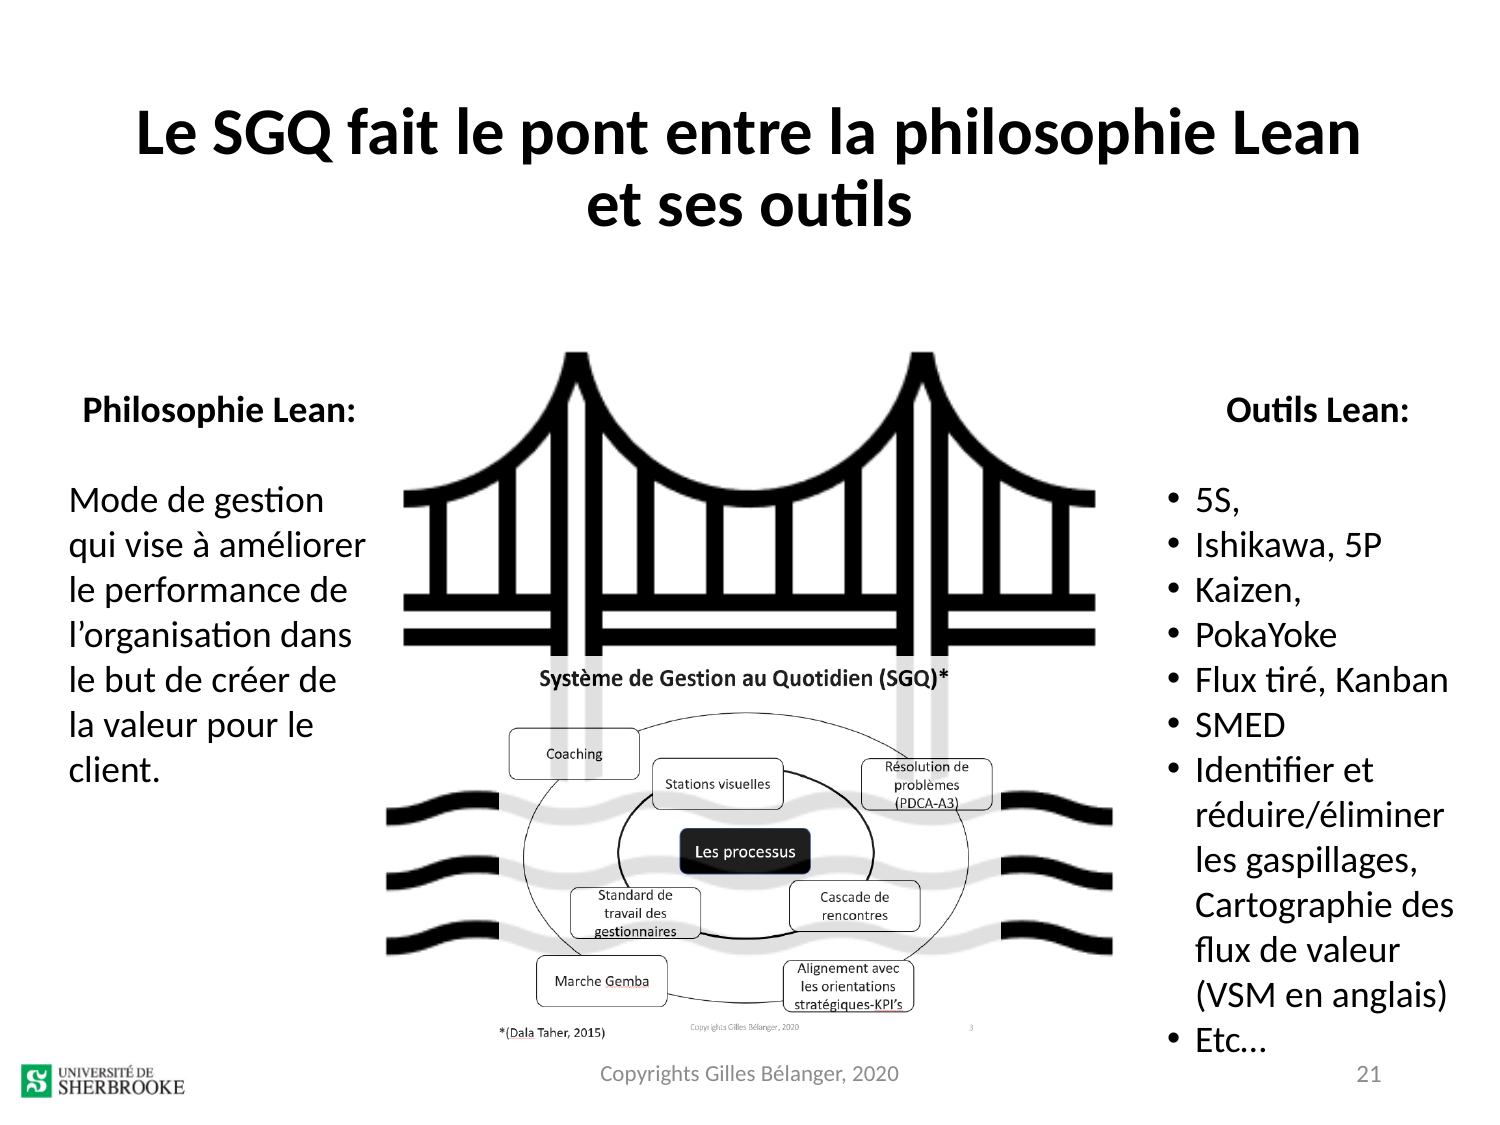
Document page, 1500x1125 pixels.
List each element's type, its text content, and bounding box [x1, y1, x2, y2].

title Le SGQ fait le pont entre la philosophie Lean et ses outils [103, 67, 1397, 271]
footer Copyrights Gilles Bélanger, 2020 [496, 1042, 1004, 1103]
picture [9, 1051, 197, 1111]
text_box Philosophie Lean: Mode de gestion qui vise à améliorer le performance de l’organisation dans le but de créer de la valeur pour le client. [53, 377, 335, 798]
text_box Outils Lean: 5S, Ishikawa, 5P Kaizen, PokaYoke Flux tiré, Kanban SMED Identifier et réduire/éliminer les gaspillages, Cartographie des flux de valeur (VSM en anglais) Etc… [1152, 377, 1484, 1068]
slide_number 21 [1059, 1042, 1397, 1103]
picture [335, 180, 1165, 1043]
